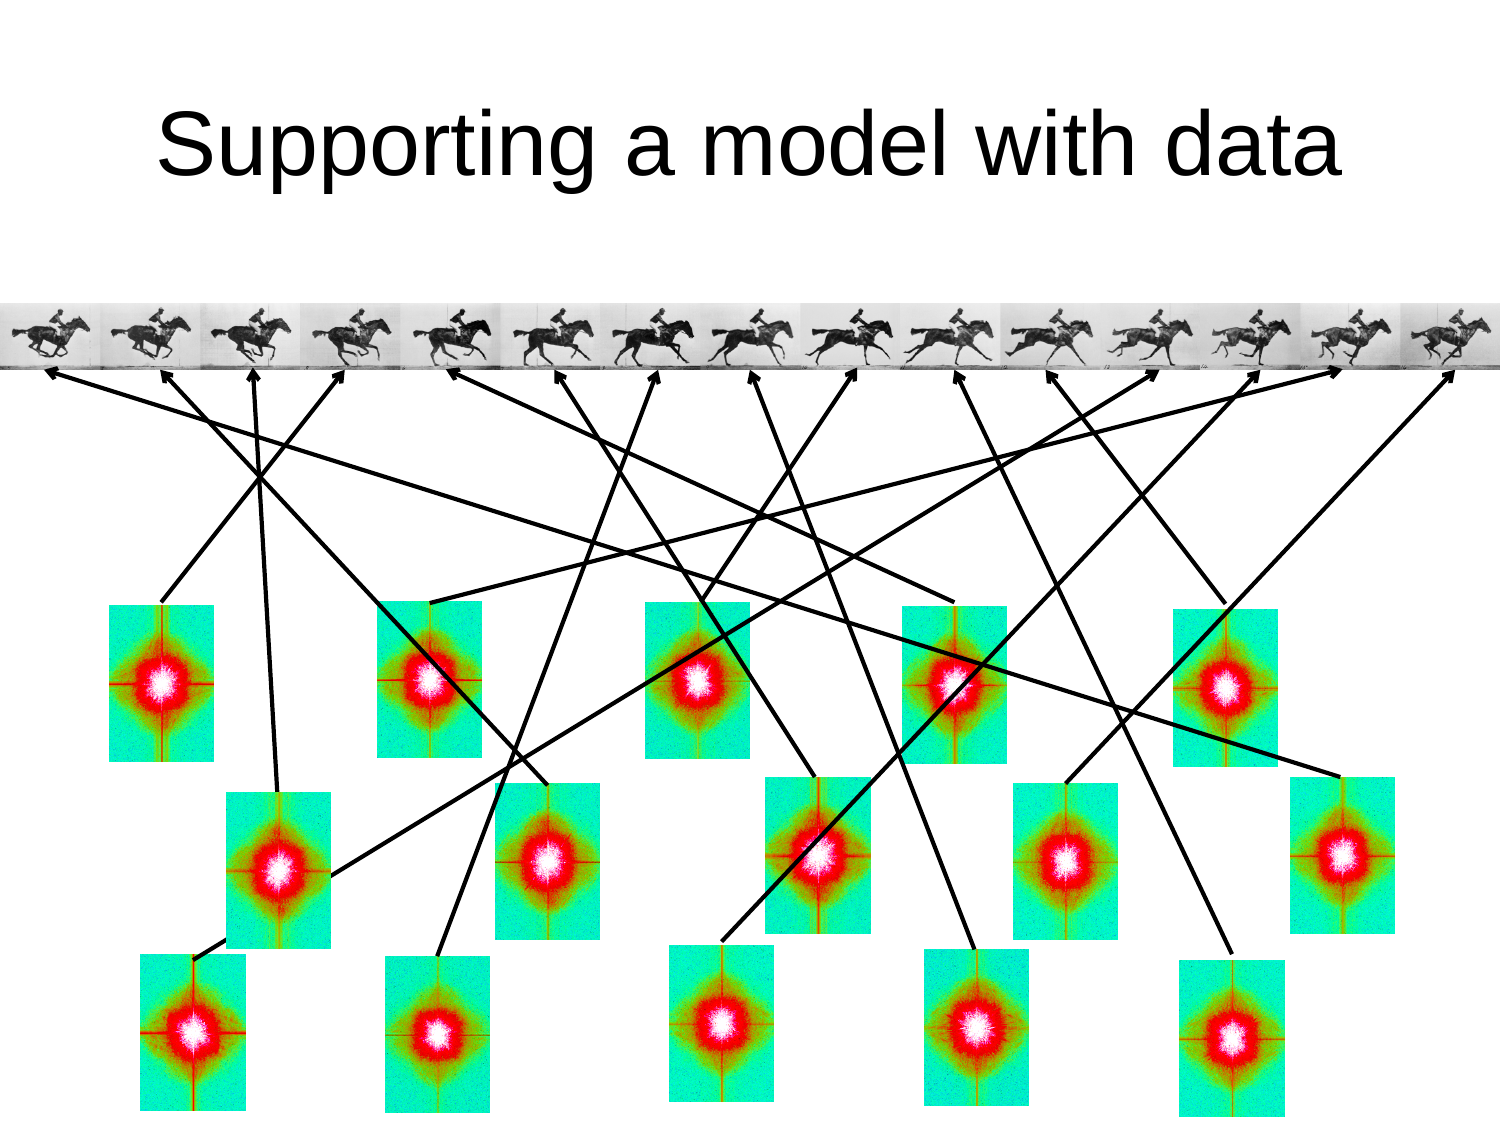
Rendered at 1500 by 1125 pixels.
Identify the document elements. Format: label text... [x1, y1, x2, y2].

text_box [43, 369, 191, 778]
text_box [700, 367, 858, 603]
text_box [554, 369, 716, 778]
picture [669, 961, 774, 1102]
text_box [721, 612, 744, 942]
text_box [1045, 369, 1226, 605]
picture [140, 953, 246, 1111]
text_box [749, 369, 975, 950]
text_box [192, 369, 954, 961]
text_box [975, 369, 1233, 955]
picture [225, 792, 331, 950]
picture [924, 961, 1029, 1106]
picture [384, 961, 490, 1113]
title Supporting a model with data [75, 45, 1425, 233]
picture [1179, 959, 1285, 1117]
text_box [1261, 369, 1456, 784]
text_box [1233, 369, 1261, 942]
picture [0, 302, 1500, 371]
picture [1290, 784, 1395, 934]
